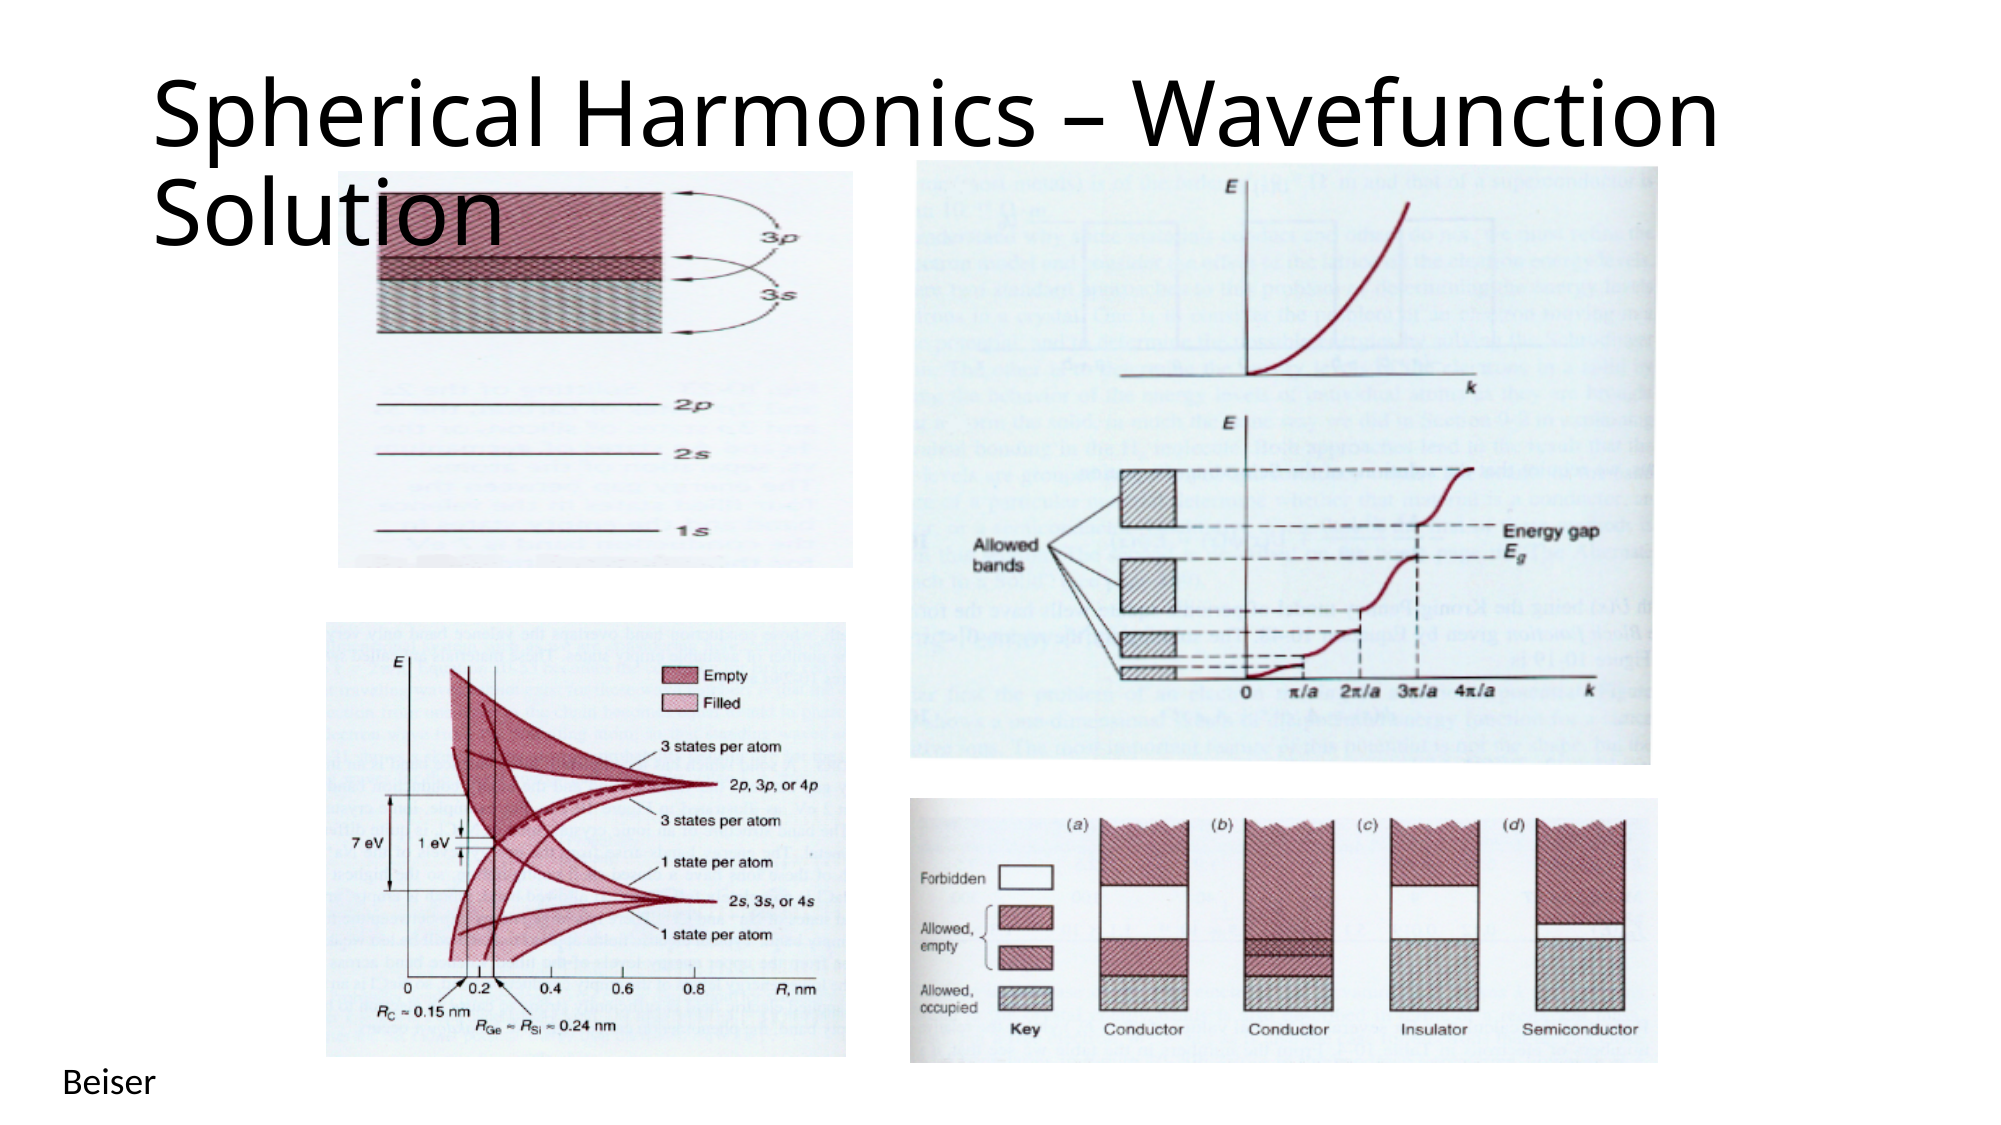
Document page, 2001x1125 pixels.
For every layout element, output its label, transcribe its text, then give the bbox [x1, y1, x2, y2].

text_box Spherical Harmonics – Wavefunction Solution [137, 59, 1863, 278]
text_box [326, 160, 1658, 1063]
text_box Beiser [47, 1049, 172, 1110]
